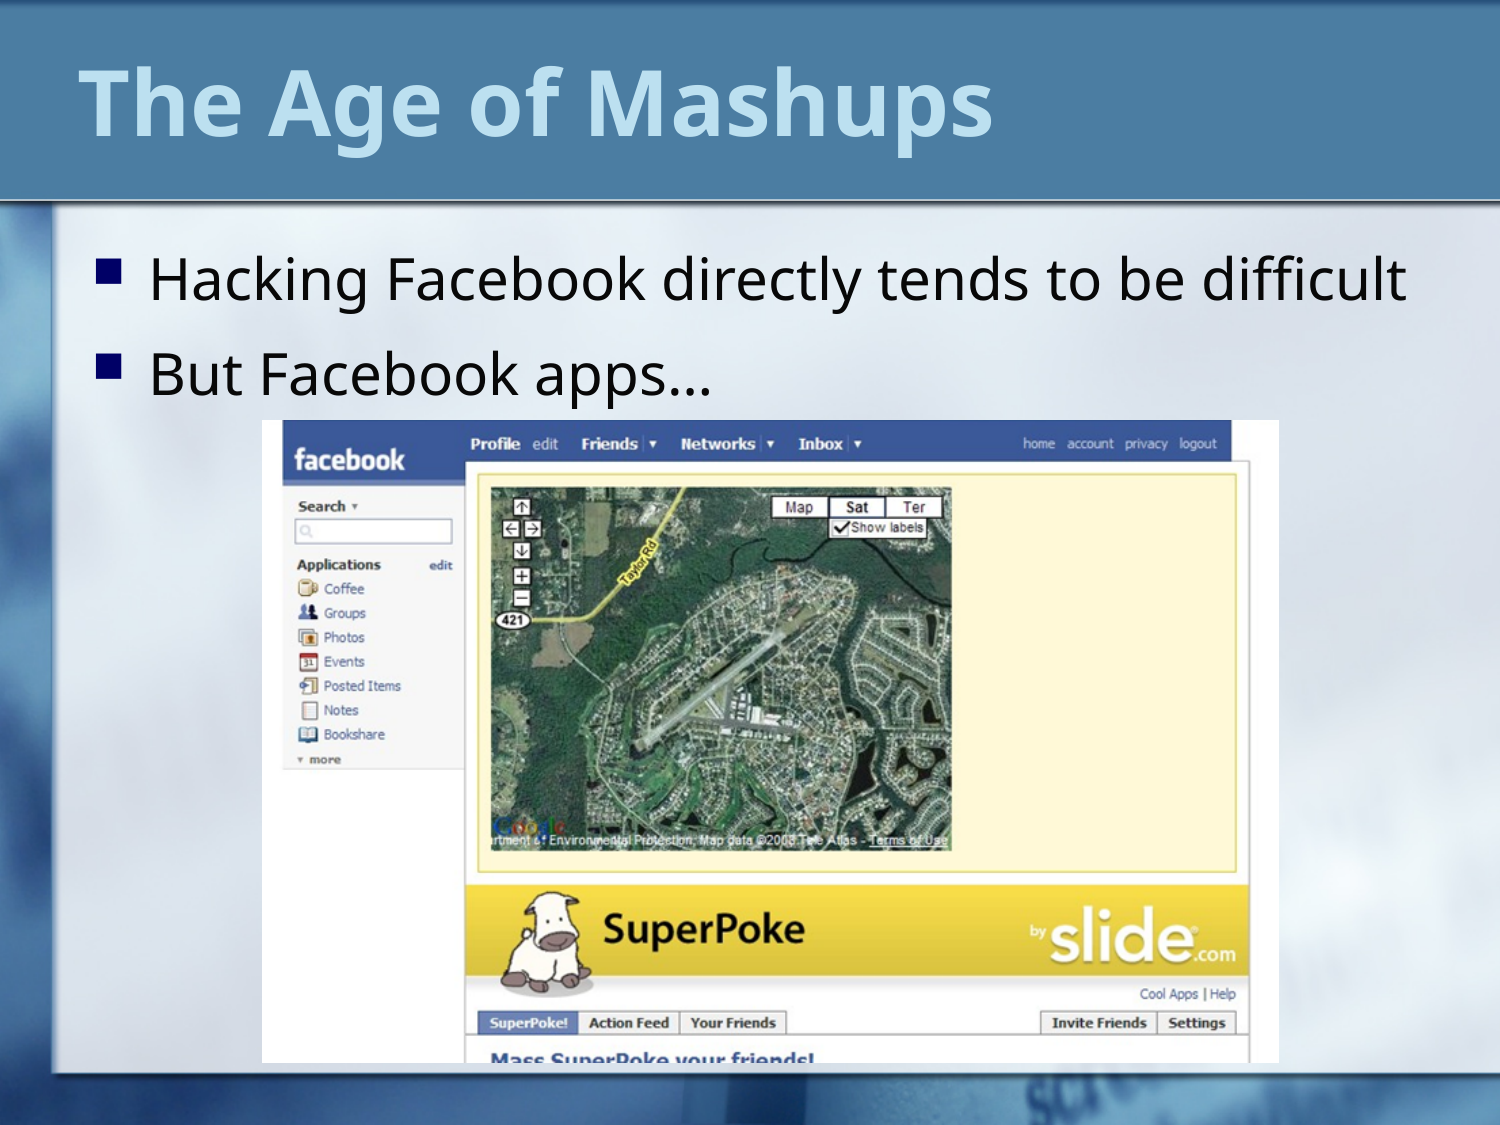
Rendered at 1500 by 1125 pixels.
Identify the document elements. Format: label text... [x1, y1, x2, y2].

title The Age of Mashups [62, 12, 1462, 188]
picture [0, 0, 1500, 1125]
list Hacking Facebook directly tends to be difficult But Facebook apps… [62, 212, 1463, 1076]
